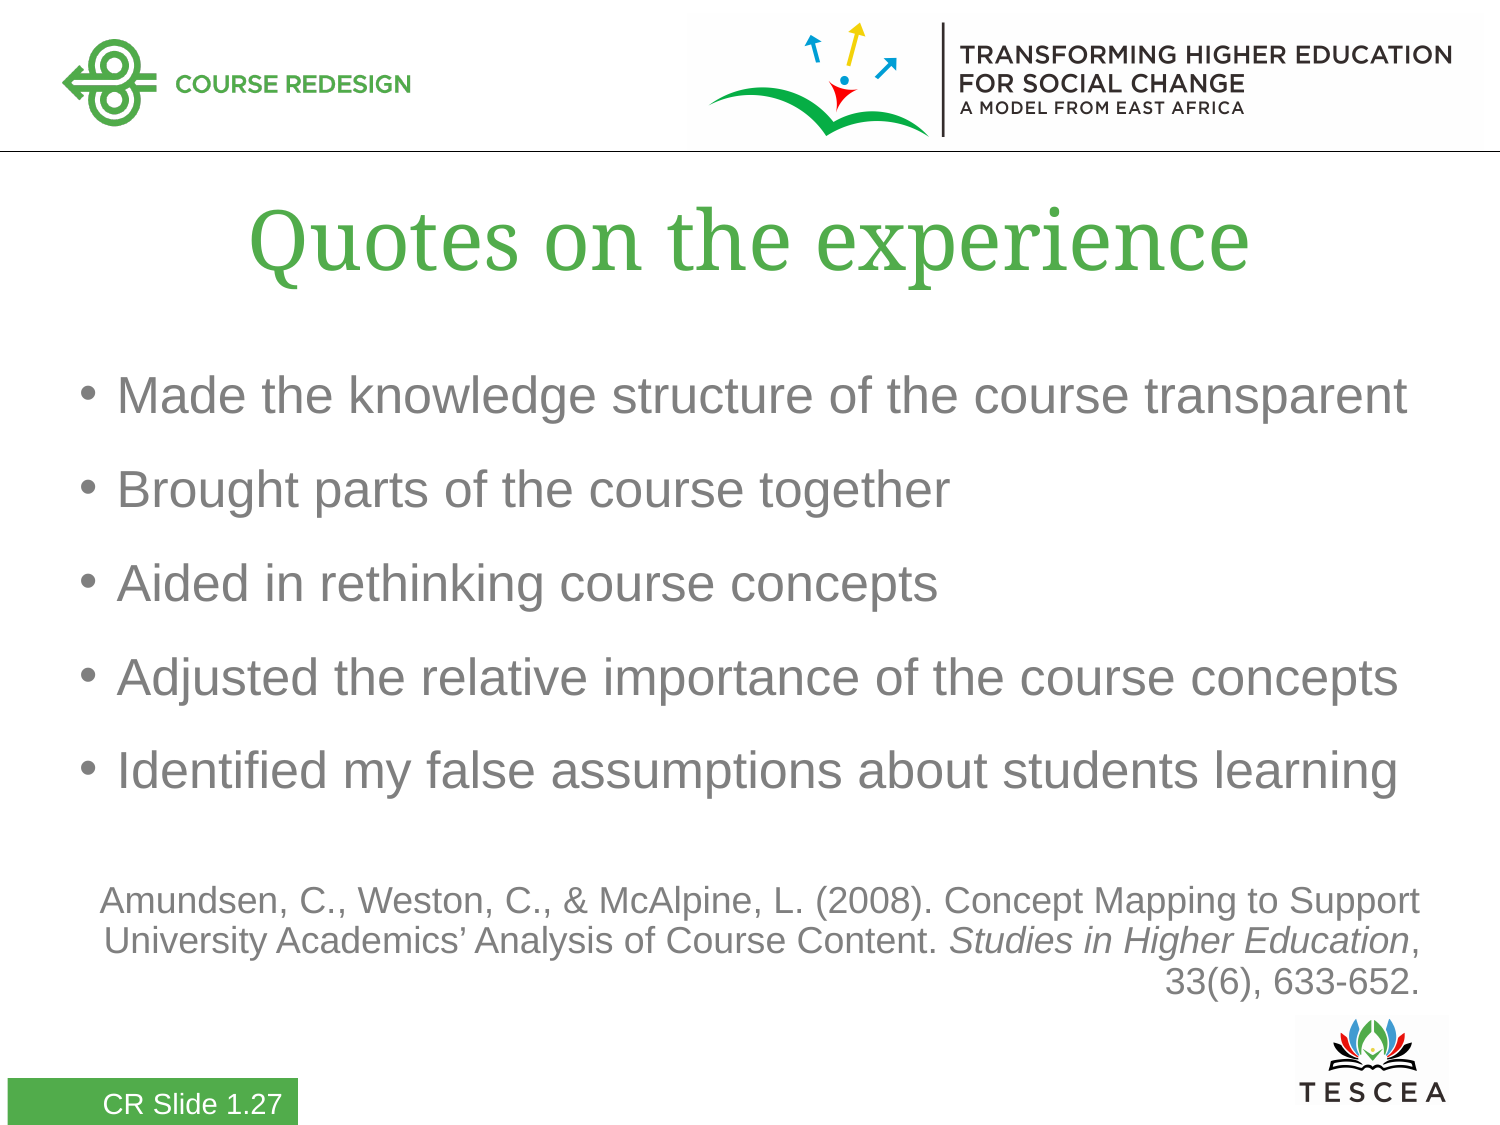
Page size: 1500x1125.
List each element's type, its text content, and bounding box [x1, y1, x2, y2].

picture [56, 28, 426, 137]
text_box Quotes on the experience [103, 172, 1397, 315]
picture [1294, 1014, 1449, 1106]
picture [687, 13, 1485, 151]
list Made the knowledge structure of the course transparent Brought parts of the course together Aided in rethinking course concepts Adjusted the relative importance of the course concepts Identified my false assumptions about students learning Amundsen, C., Weston, C., & McAlpine, L. (2008). Concept Mapping to Support University Academics’ Analysis of Course Content. Studies in Higher Education, 33(6), 633-652. [64, 322, 1436, 1016]
text_box CR Slide 1.27 [5, 1076, 300, 1125]
